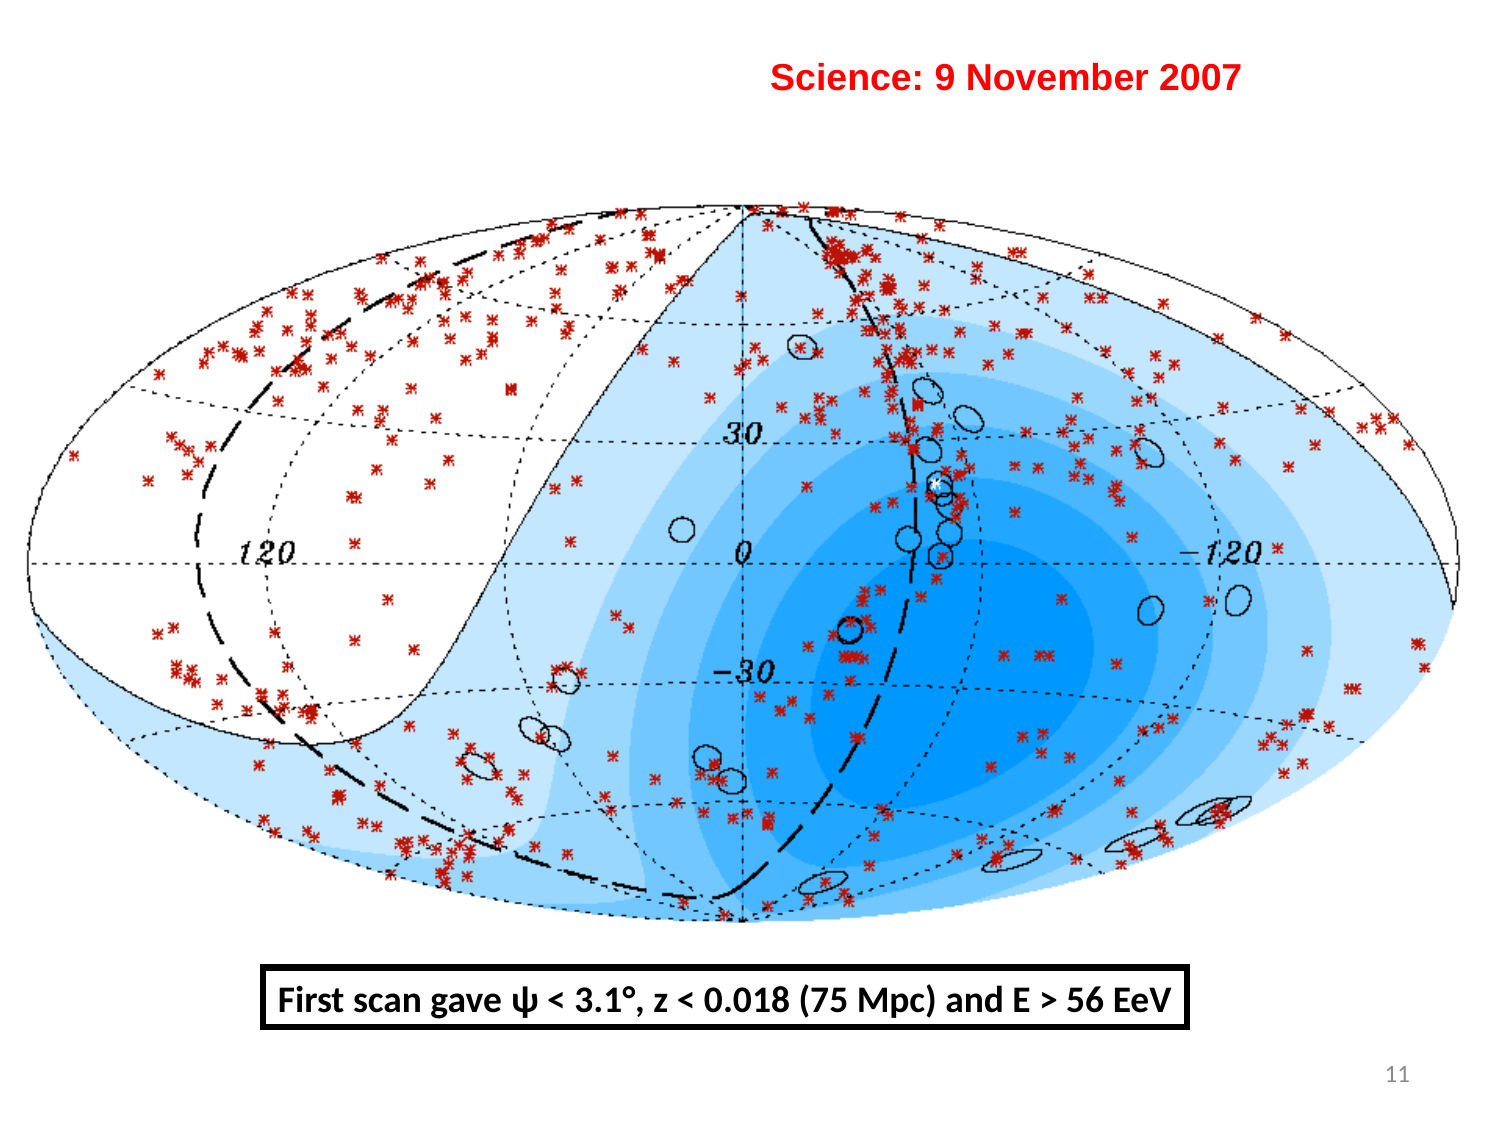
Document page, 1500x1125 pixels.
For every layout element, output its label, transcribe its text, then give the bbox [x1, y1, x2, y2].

slide_number 11 [1074, 1042, 1425, 1103]
text_box Science: 9 November 2007 [755, 45, 1258, 106]
picture [18, 187, 1482, 937]
text_box First scan gave ψ < 3.1°, z < 0.018 (75 Mpc) and E > 56 EeV [263, 967, 1188, 1028]
